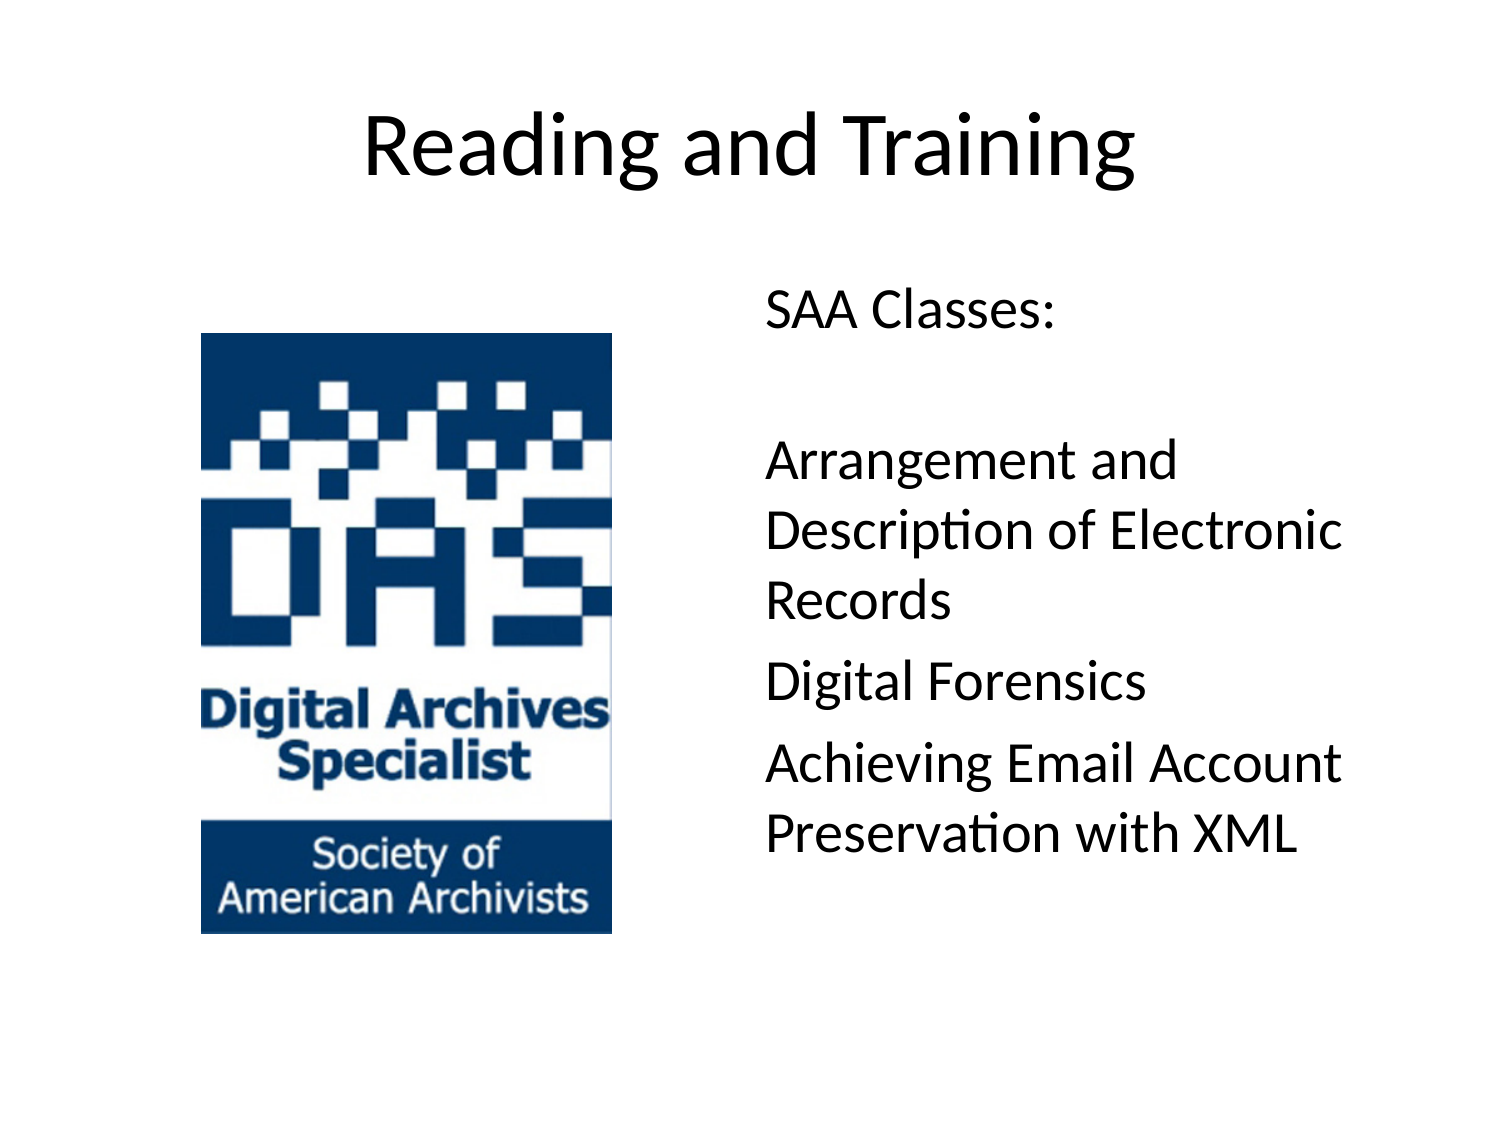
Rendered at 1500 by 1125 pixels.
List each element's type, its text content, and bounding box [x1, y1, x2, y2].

list SAA Classes: Arrangement and Description of Electronic Records Digital Forensics Achieving Email Account Preservation with XML [750, 262, 1425, 1000]
title Reading and Training [75, 45, 1425, 233]
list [200, 333, 612, 934]
